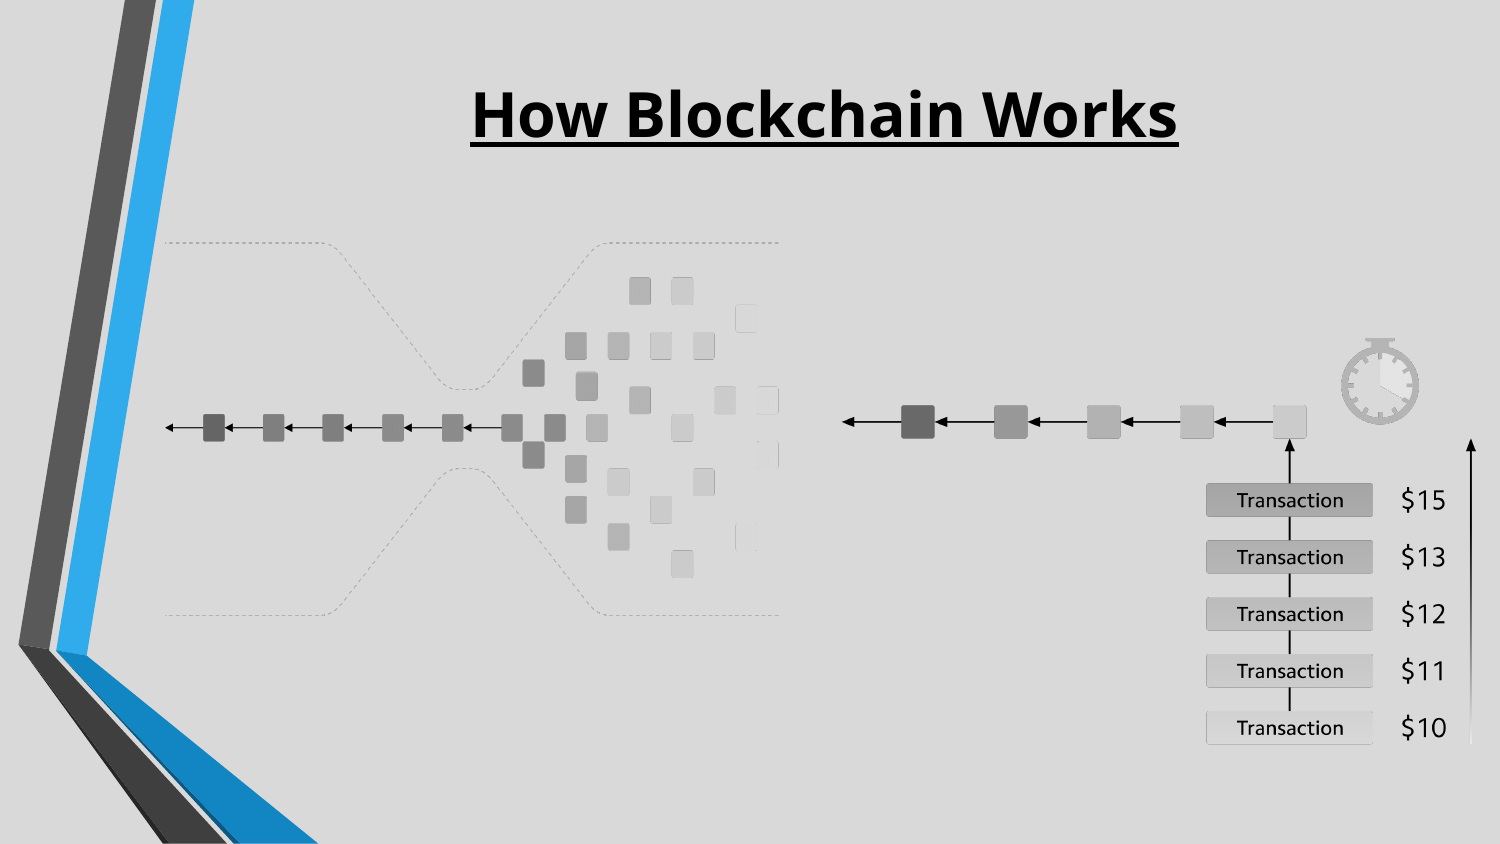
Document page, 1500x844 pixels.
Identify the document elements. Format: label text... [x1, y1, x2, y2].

title How Blockchain Works [162, 60, 1487, 155]
picture [162, 203, 1487, 745]
